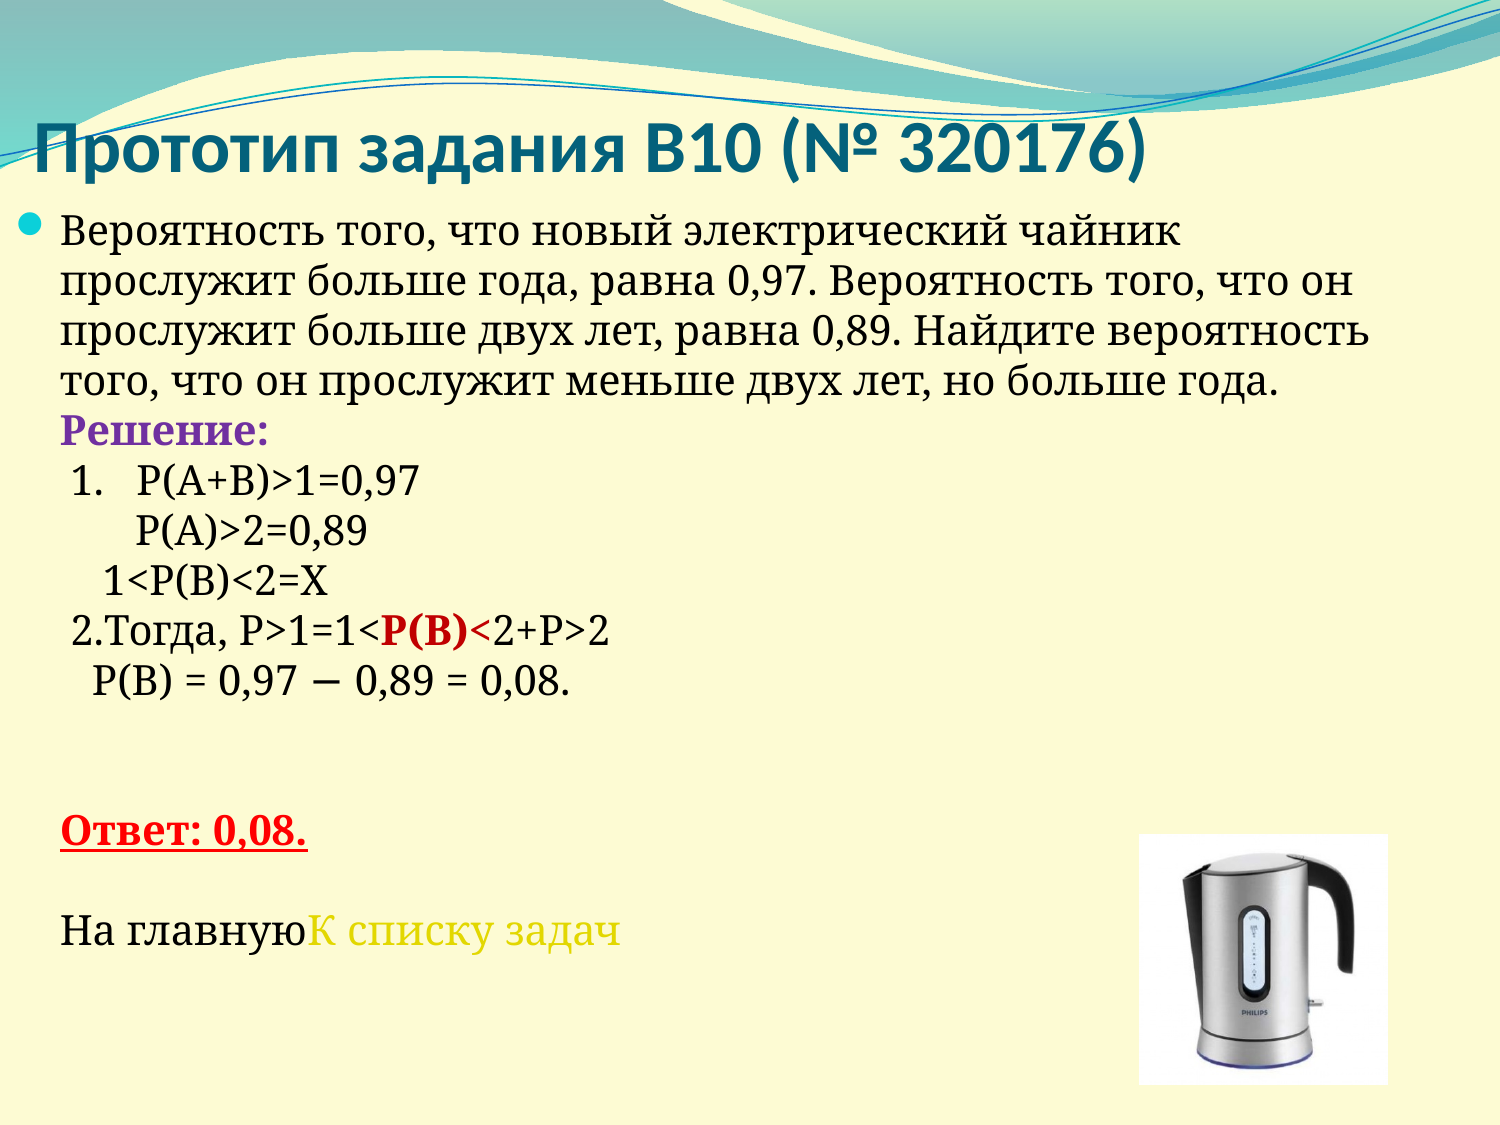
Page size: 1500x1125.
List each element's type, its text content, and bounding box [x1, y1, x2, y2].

text_box = [1389, 838, 1393, 1038]
picture [1139, 833, 1389, 1085]
text_box = [1132, 835, 1139, 1038]
list Вероятность того, что новый электрический чайник прослужит больше года, равна 0,97. Вероятность того, что он прослужит больше двух лет, равна 0,89. Найдите вероятность того, что он прослужит меньше двух лет, но больше года. Решение: 1. Р(А+В)>1=0,97 P(А)>2=0,89 1<P(В)<2=X 2.Тогда, Р>1=1<P(B)<2+P>2 P(В) = 0,97 − 0,89 = 0,08. Ответ: 0,08. На главную К списку задач [0, 196, 1426, 1038]
title Прототип задания B10 (№ 320176) [0, 0, 1351, 188]
